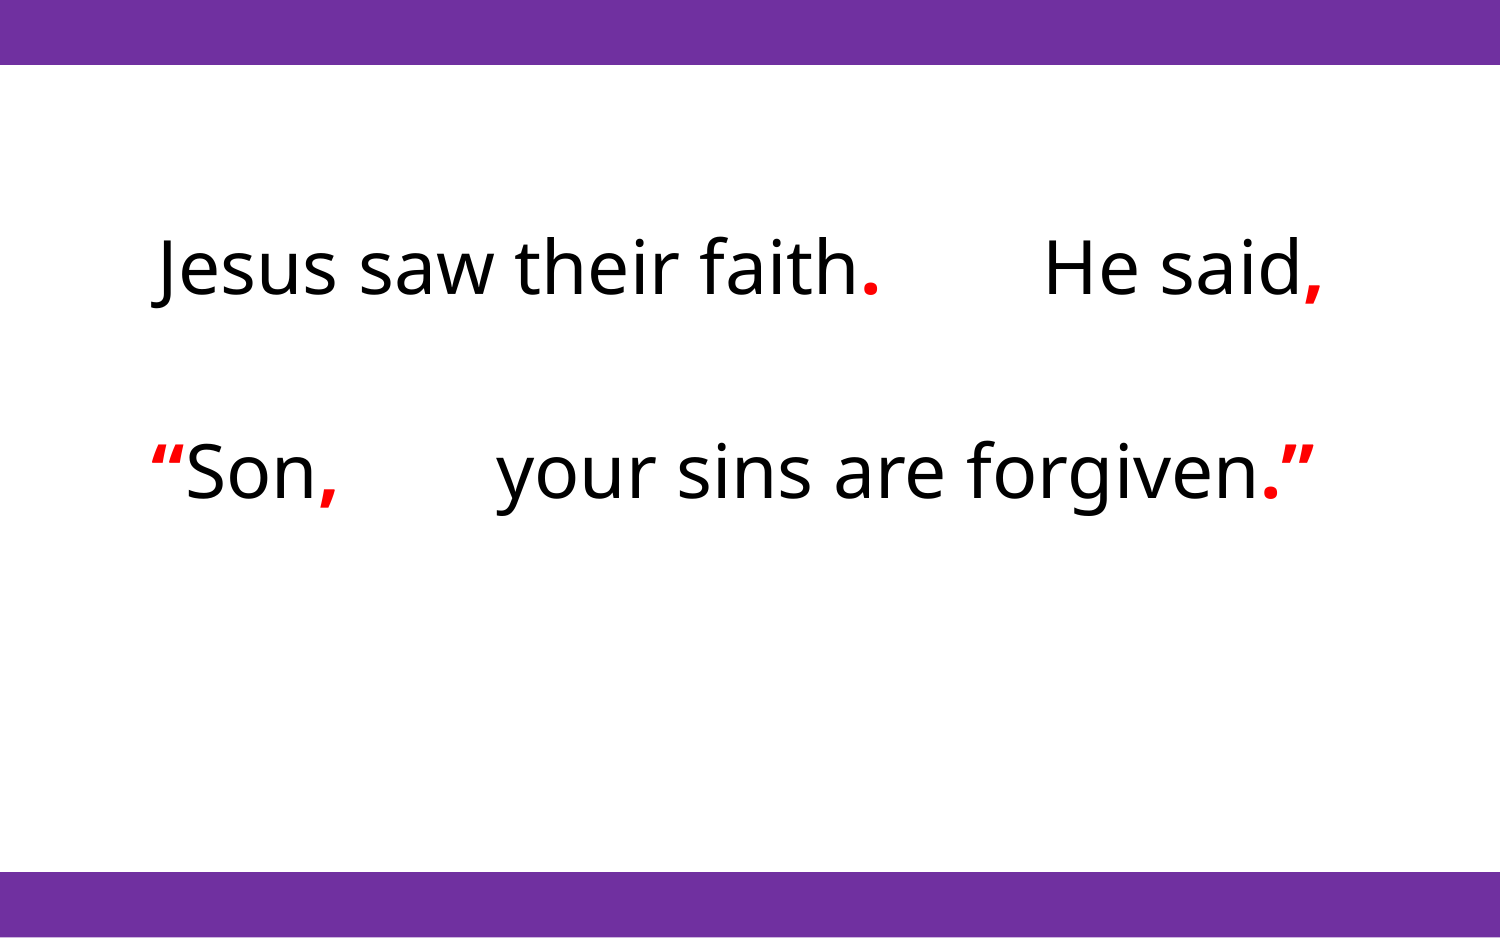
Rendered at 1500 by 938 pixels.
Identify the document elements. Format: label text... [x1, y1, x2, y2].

text_box Jesus saw their faith. [143, 212, 897, 318]
text_box [0, 0, 1500, 66]
text_box [0, 871, 1500, 938]
text_box “Son, [137, 415, 375, 521]
text_box your sins are forgiven.” [481, 415, 1331, 521]
text_box He said, [1028, 212, 1360, 318]
